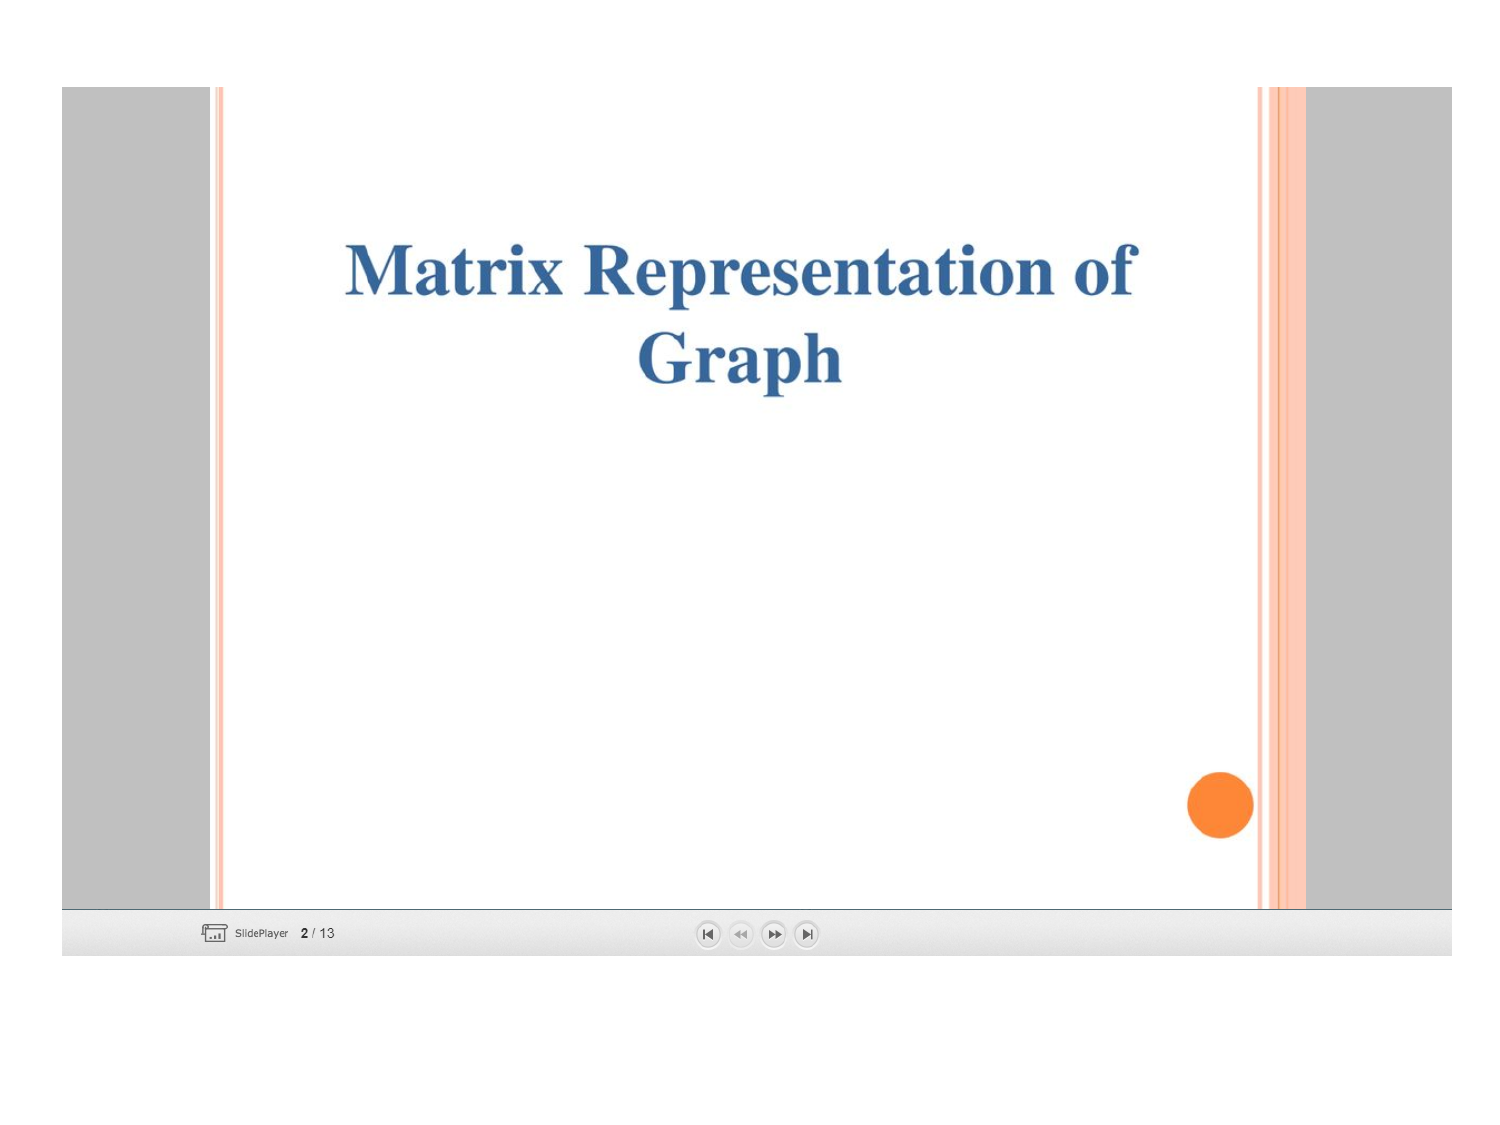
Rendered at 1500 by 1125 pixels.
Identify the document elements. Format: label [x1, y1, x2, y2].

list [62, 87, 1452, 956]
